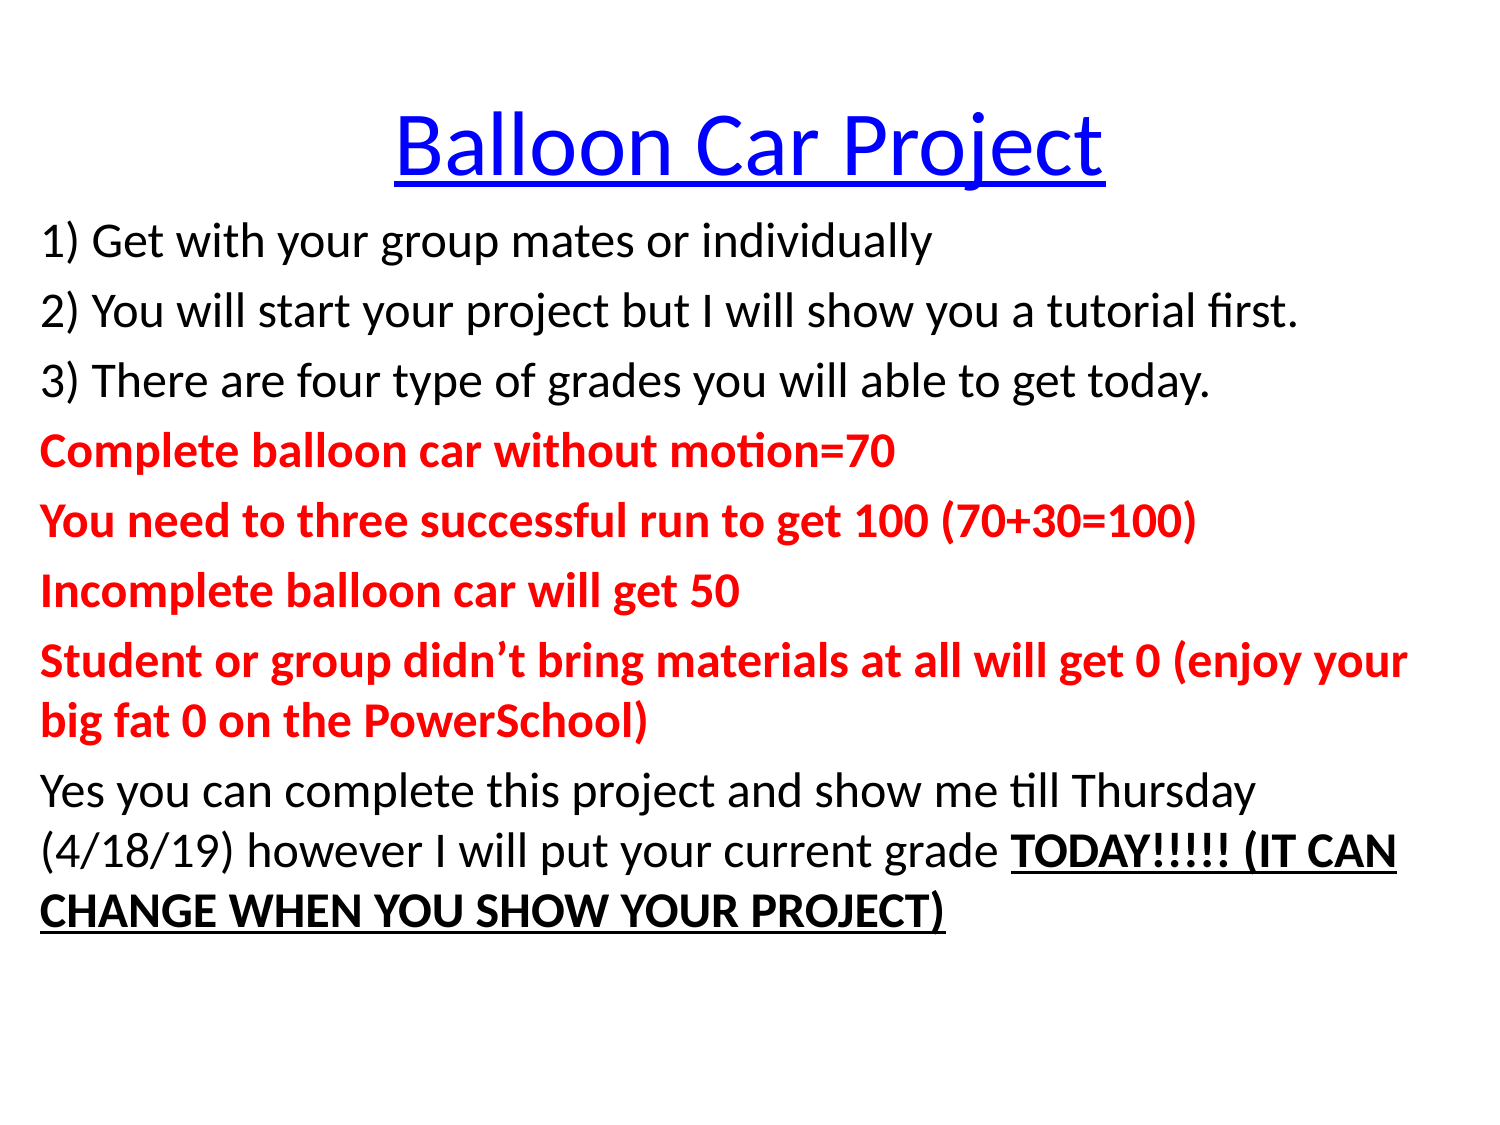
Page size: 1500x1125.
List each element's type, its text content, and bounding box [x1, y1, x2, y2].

title Balloon Car Project [75, 45, 1425, 200]
list 1) Get with your group mates or individually 2) You will start your project but I will show you a tutorial first. 3) There are four type of grades you will able to get today. Complete balloon car without motion=70 You need to three successful run to get 100 (70+30=100) Incomplete balloon car will get 50 Student or group didn’t bring materials at all will get 0 (enjoy your big fat 0 on the PowerSchool) Yes you can complete this project and show me till Thursday (4/18/19) however I will put your current grade TODAY!!!!! (IT CAN CHANGE WHEN YOU SHOW YOUR PROJECT) [24, 200, 1463, 1100]
